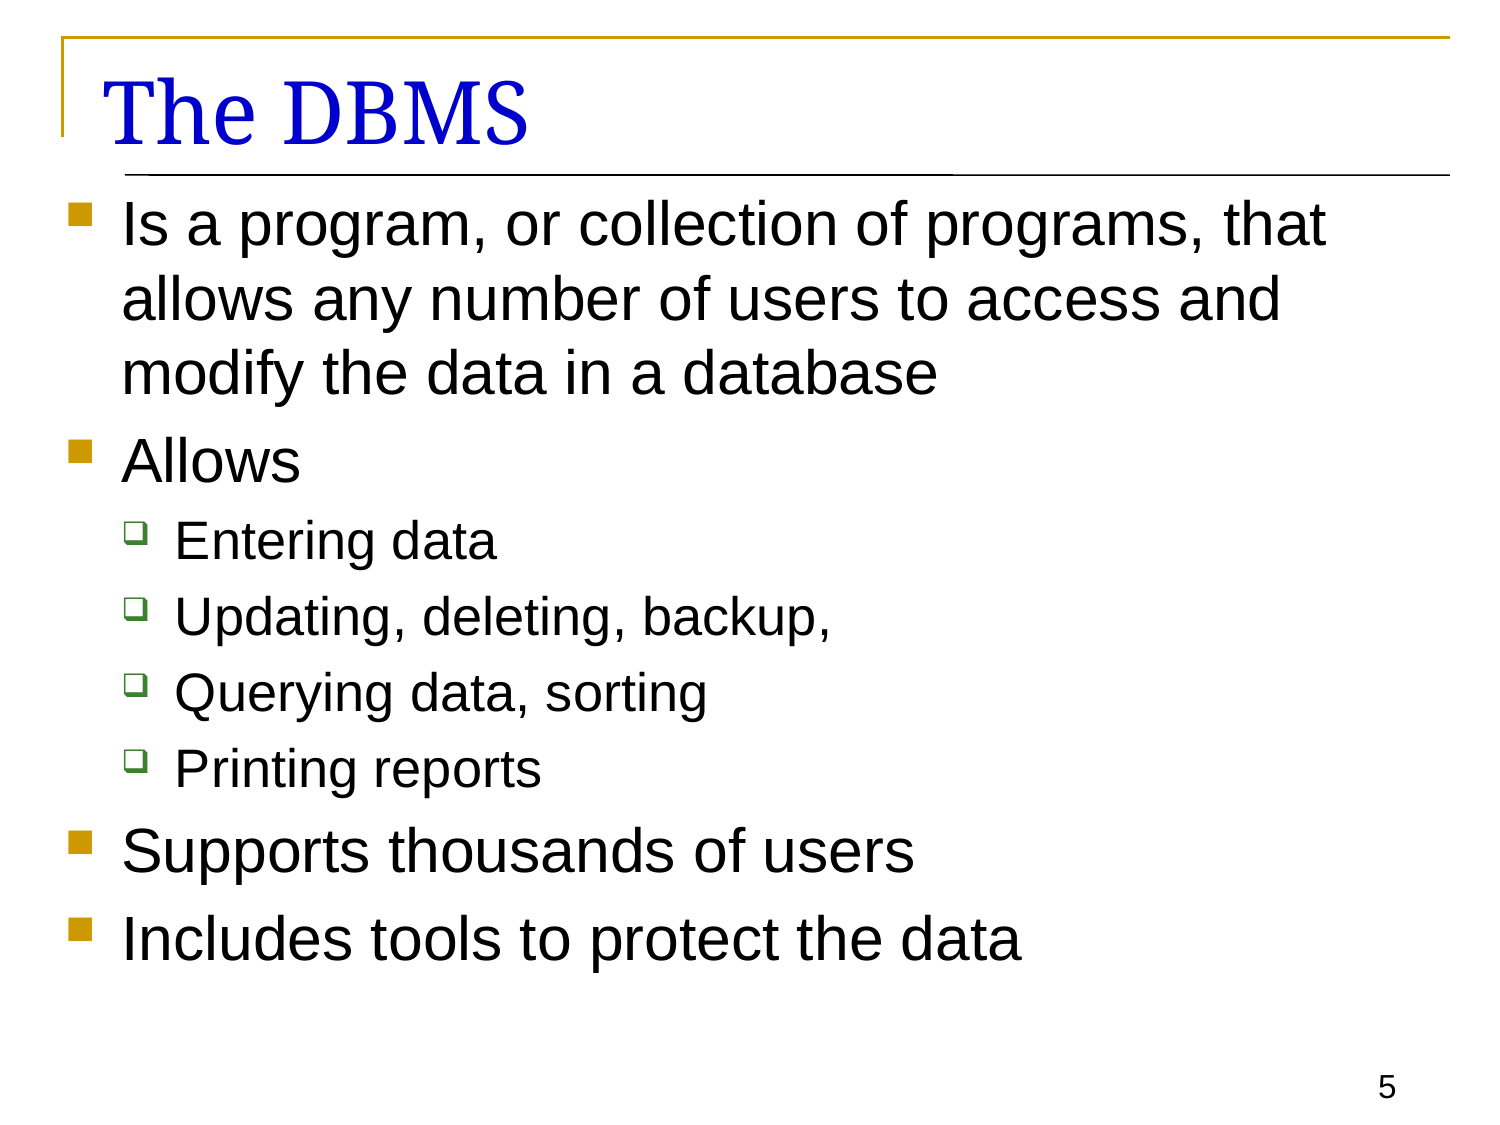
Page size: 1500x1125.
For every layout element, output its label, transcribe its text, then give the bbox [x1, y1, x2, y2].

title The DBMS [87, 49, 1451, 163]
list Is a program, or collection of programs, that allows any number of users to access and modify the data in a database Allows Entering data Updating, deleting, backup, Querying data, sorting Printing reports Supports thousands of users Includes tools to protect the data [49, 174, 1451, 1076]
